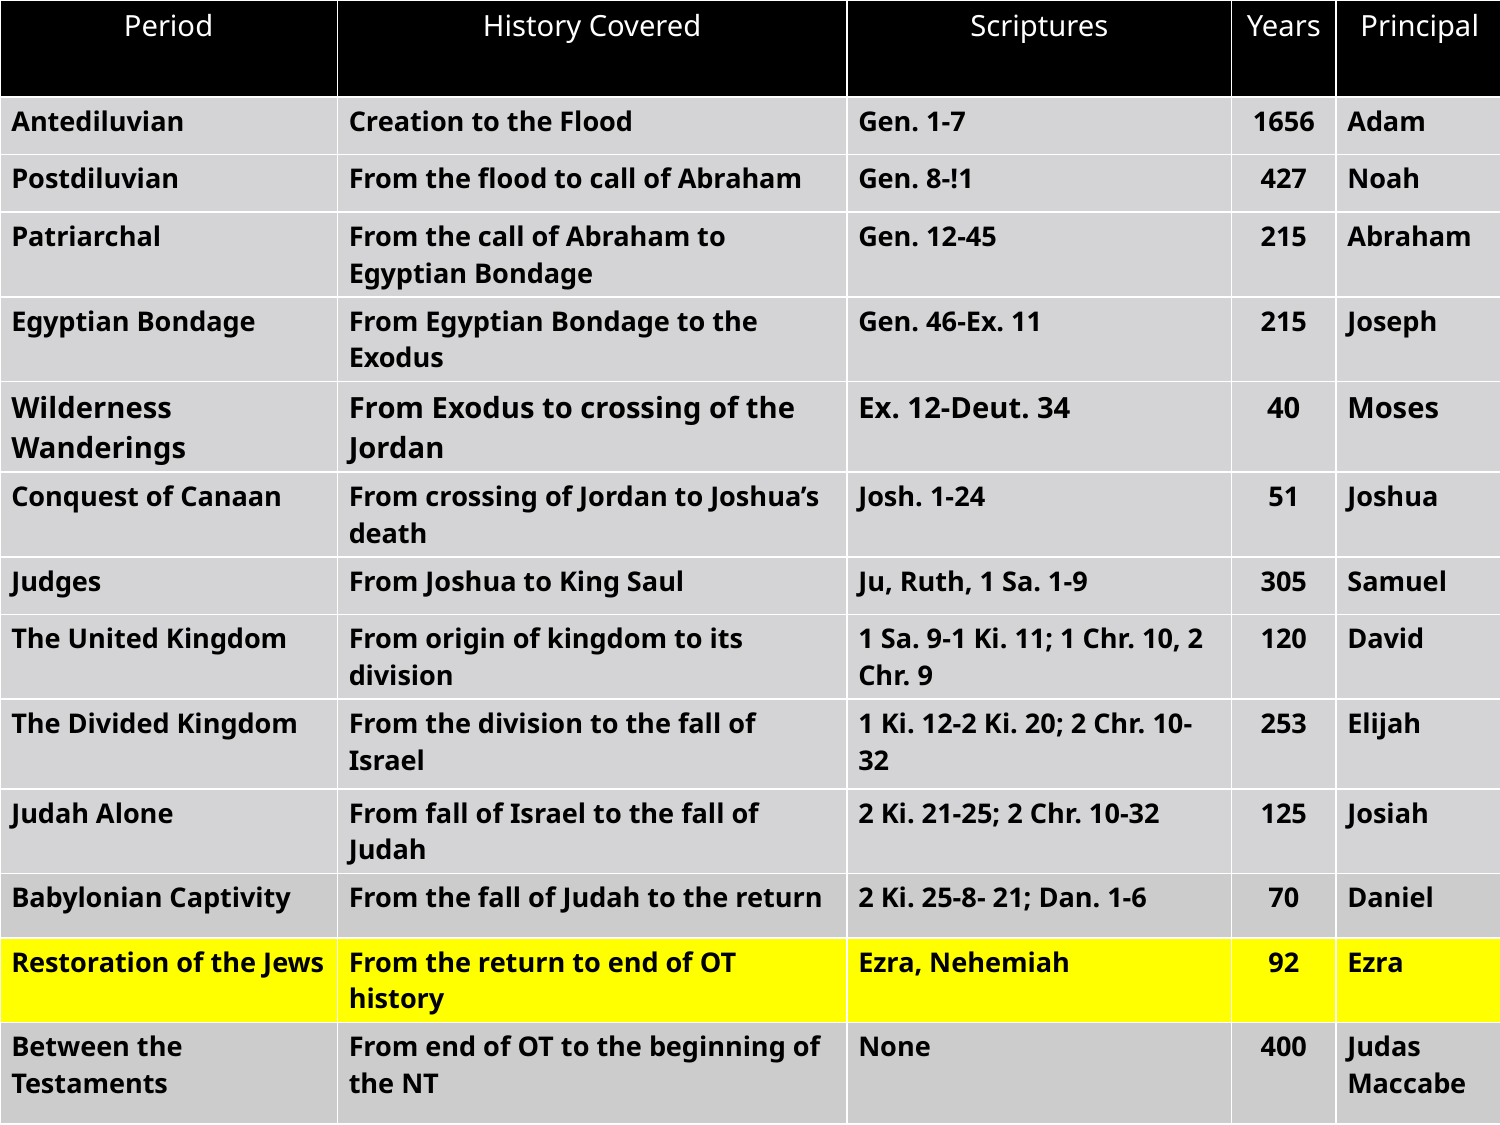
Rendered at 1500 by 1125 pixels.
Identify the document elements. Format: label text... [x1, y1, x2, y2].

table_cell Noah [1337, 155, 1500, 211]
table_cell From the flood to call of Abraham [338, 155, 846, 211]
table_cell Joshua [1337, 473, 1500, 556]
table_cell Conquest of Canaan [1, 473, 337, 556]
table_cell From the division to the fall of Israel [338, 700, 846, 788]
table_cell Ezra, Nehemiah [848, 939, 1231, 1022]
table_cell From Joshua to King Saul [338, 558, 846, 614]
table_cell 1656 [1232, 98, 1335, 154]
table_cell 2 Ki. 21-25; 2 Chr. 10-32 [848, 790, 1231, 873]
table_cell Ju, Ruth, 1 Sa. 1-9 [848, 558, 1231, 614]
table_cell Josh. 1-24 [848, 473, 1231, 556]
table_cell 253 [1232, 700, 1335, 788]
table_cell From origin of kingdom to its division [338, 615, 846, 698]
table_cell The Divided Kingdom [1, 700, 337, 788]
table_cell Between the Testaments [1, 1023, 337, 1123]
table_cell Judas Maccabe [1337, 1023, 1500, 1123]
table_cell Babylonian Captivity [1, 874, 337, 937]
table_cell Adam [1337, 98, 1500, 154]
table_cell Wilderness Wanderings [1, 382, 337, 471]
table_cell None [848, 1023, 1231, 1123]
table_header Scriptures [848, 1, 1231, 96]
table_cell 215 [1232, 298, 1335, 381]
table_header Years [1232, 1, 1335, 96]
table_cell Gen. 12-45 [848, 213, 1231, 296]
table_cell Ex. 12-Deut. 34 [848, 382, 1231, 471]
table_cell David [1337, 615, 1500, 698]
table_cell Egyptian Bondage [1, 298, 337, 381]
table_cell From crossing of Jordan to Joshua’s death [338, 473, 846, 556]
table_cell Antediluvian [1, 98, 337, 154]
table_cell From the call of Abraham to Egyptian Bondage [338, 213, 846, 296]
table_cell Samuel [1337, 558, 1500, 614]
table_cell Joseph [1337, 298, 1500, 381]
table_header History Covered [338, 1, 846, 96]
table_cell Creation to the Flood [338, 98, 846, 154]
table_cell 40 [1232, 382, 1335, 471]
table_cell 125 [1232, 790, 1335, 873]
table_cell 400 [1232, 1023, 1335, 1123]
table_cell 305 [1232, 558, 1335, 614]
table_cell Moses [1337, 382, 1500, 471]
table_cell Ezra [1337, 939, 1500, 1022]
table_header Period [1, 1, 337, 96]
table_cell Gen. 1-7 [848, 98, 1231, 154]
table_cell Judah Alone [1, 790, 337, 873]
table_cell Gen. 8-!1 [848, 155, 1231, 211]
table_cell From fall of Israel to the fall of Judah [338, 790, 846, 873]
table_cell 120 [1232, 615, 1335, 698]
table_cell 1 Ki. 12-2 Ki. 20; 2 Chr. 10-32 [848, 700, 1231, 788]
table_cell Josiah [1337, 790, 1500, 873]
table_cell 1 Sa. 9-1 Ki. 11; 1 Chr. 10, 2 Chr. 9 [848, 615, 1231, 698]
table_cell From Exodus to crossing of the Jordan [338, 382, 846, 471]
table_cell Daniel [1337, 874, 1500, 937]
table_cell The United Kingdom [1, 615, 337, 698]
table_cell 51 [1232, 473, 1335, 556]
table_header Principal [1337, 1, 1500, 96]
table_cell Abraham [1337, 213, 1500, 296]
table_cell Gen. 46-Ex. 11 [848, 298, 1231, 381]
table_cell Elijah [1337, 700, 1500, 788]
table_cell Restoration of the Jews [1, 939, 337, 1022]
table_cell 2 Ki. 25-8- 21; Dan. 1-6 [848, 874, 1231, 937]
table_cell From the return to end of OT history [338, 939, 846, 1022]
table_cell Patriarchal [1, 213, 337, 296]
table_cell 215 [1232, 213, 1335, 296]
table_cell From end of OT to the beginning of the NT [338, 1023, 846, 1123]
table_cell 70 [1232, 874, 1335, 937]
table_cell 427 [1232, 155, 1335, 211]
table_cell Postdiluvian [1, 155, 337, 211]
table_cell From Egyptian Bondage to the Exodus [338, 298, 846, 381]
table_cell 92 [1232, 939, 1335, 1022]
table_cell From the fall of Judah to the return [338, 874, 846, 937]
table_cell Judges [1, 558, 337, 614]
